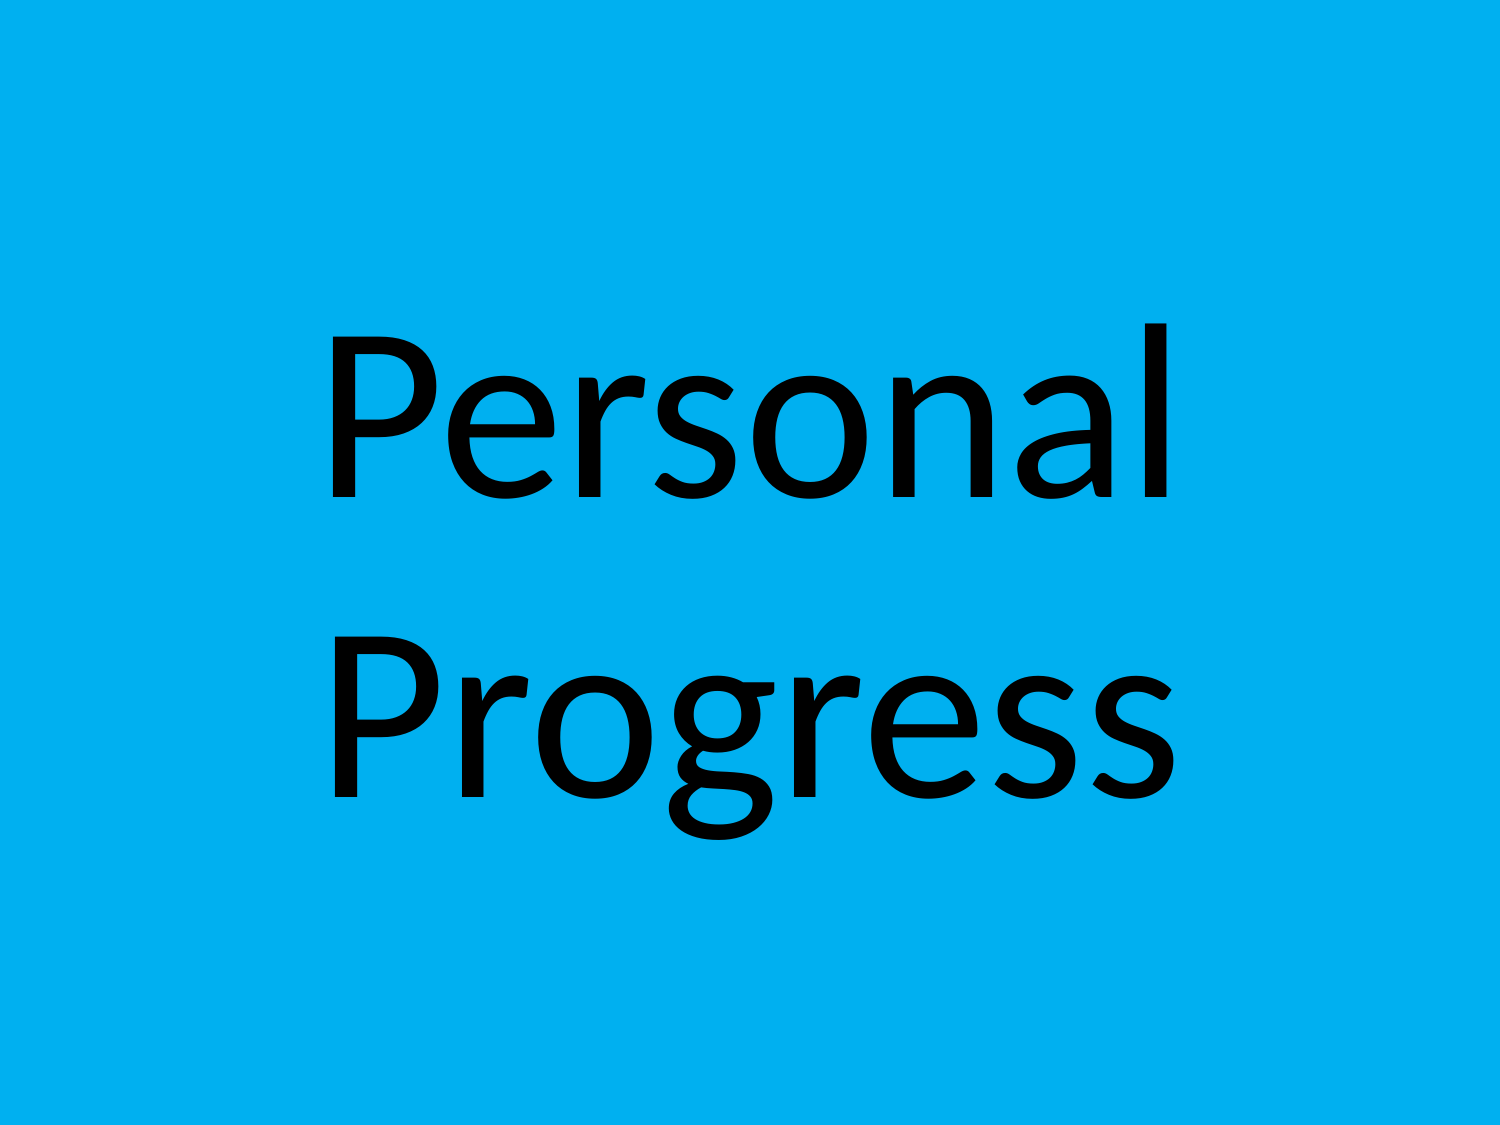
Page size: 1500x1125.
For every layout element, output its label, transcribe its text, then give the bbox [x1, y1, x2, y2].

title Personal Progress [75, 45, 1425, 1050]
